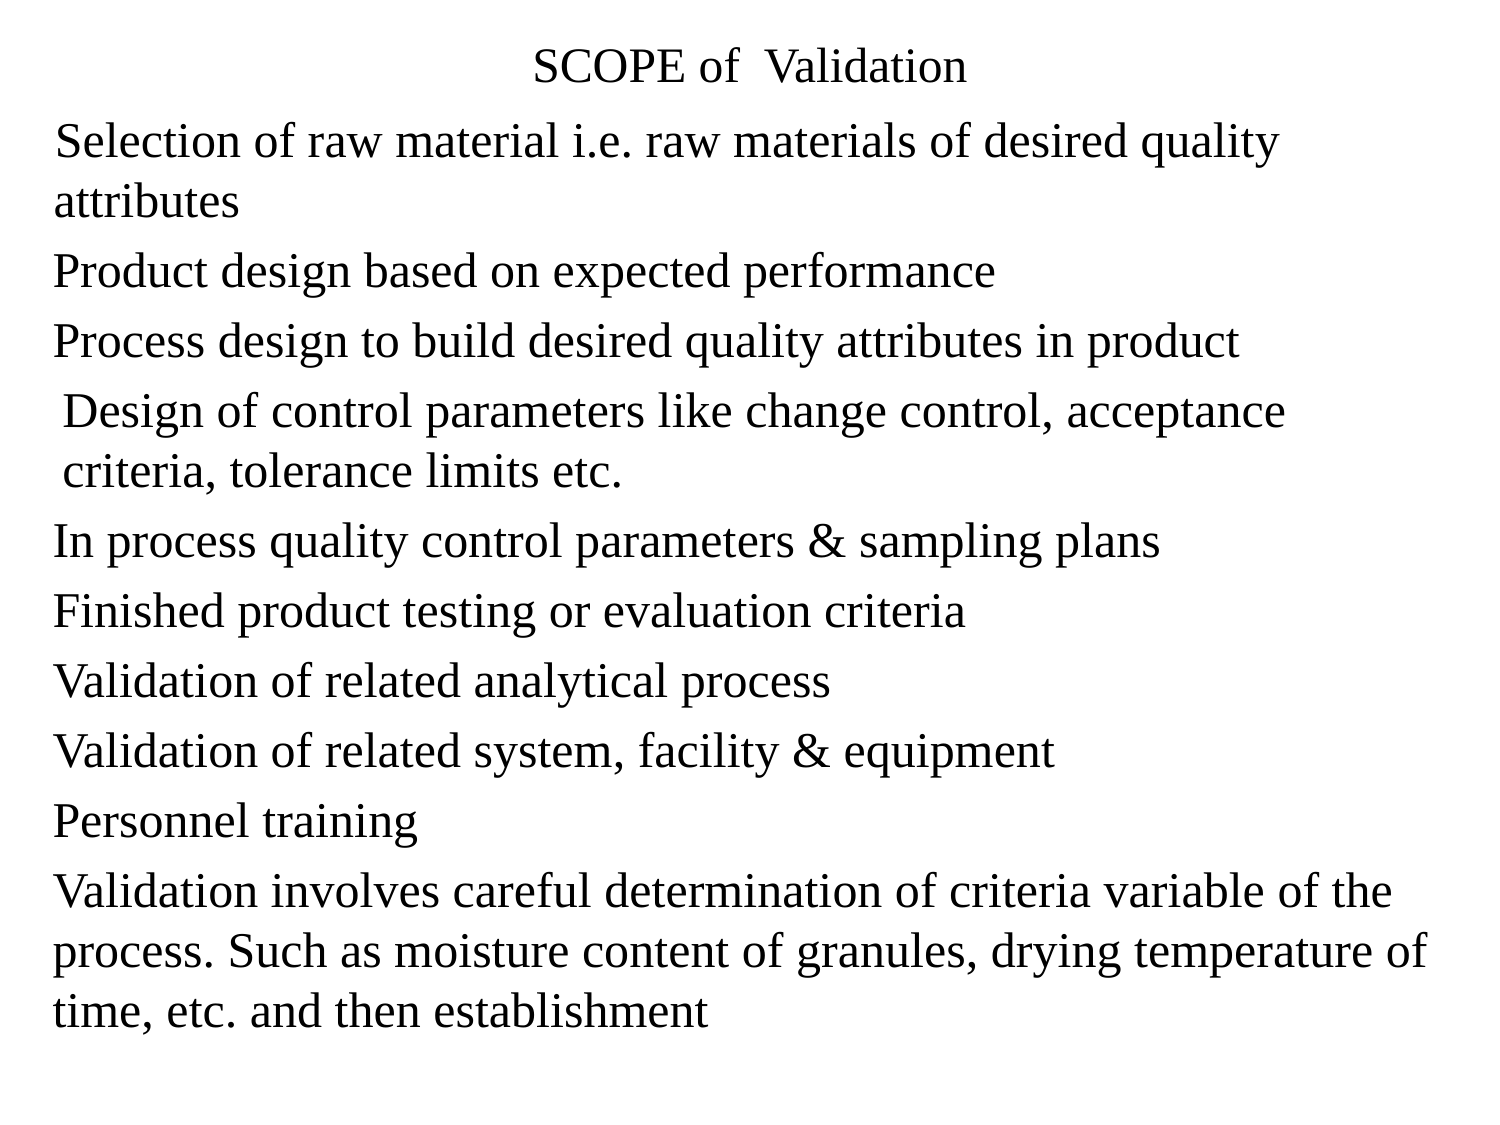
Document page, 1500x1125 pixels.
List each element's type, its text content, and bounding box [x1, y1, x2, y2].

list Selection of raw material i.e. raw materials of desired quality attributes Product design based on expected performance Process design to build desired quality attributes in product Design of control parameters like change control, acceptance criteria, tolerance limits etc. In process quality control parameters & sampling plans Finished product testing or evaluation criteria Validation of related analytical process Validation of related system, facility & equipment Personnel training Validation involves careful determination of criteria variable of the process. Such as moisture content of granules, drying temperature of time, etc. and then establishment [37, 99, 1463, 1100]
title SCOPE of Validation [75, 24, 1425, 99]
